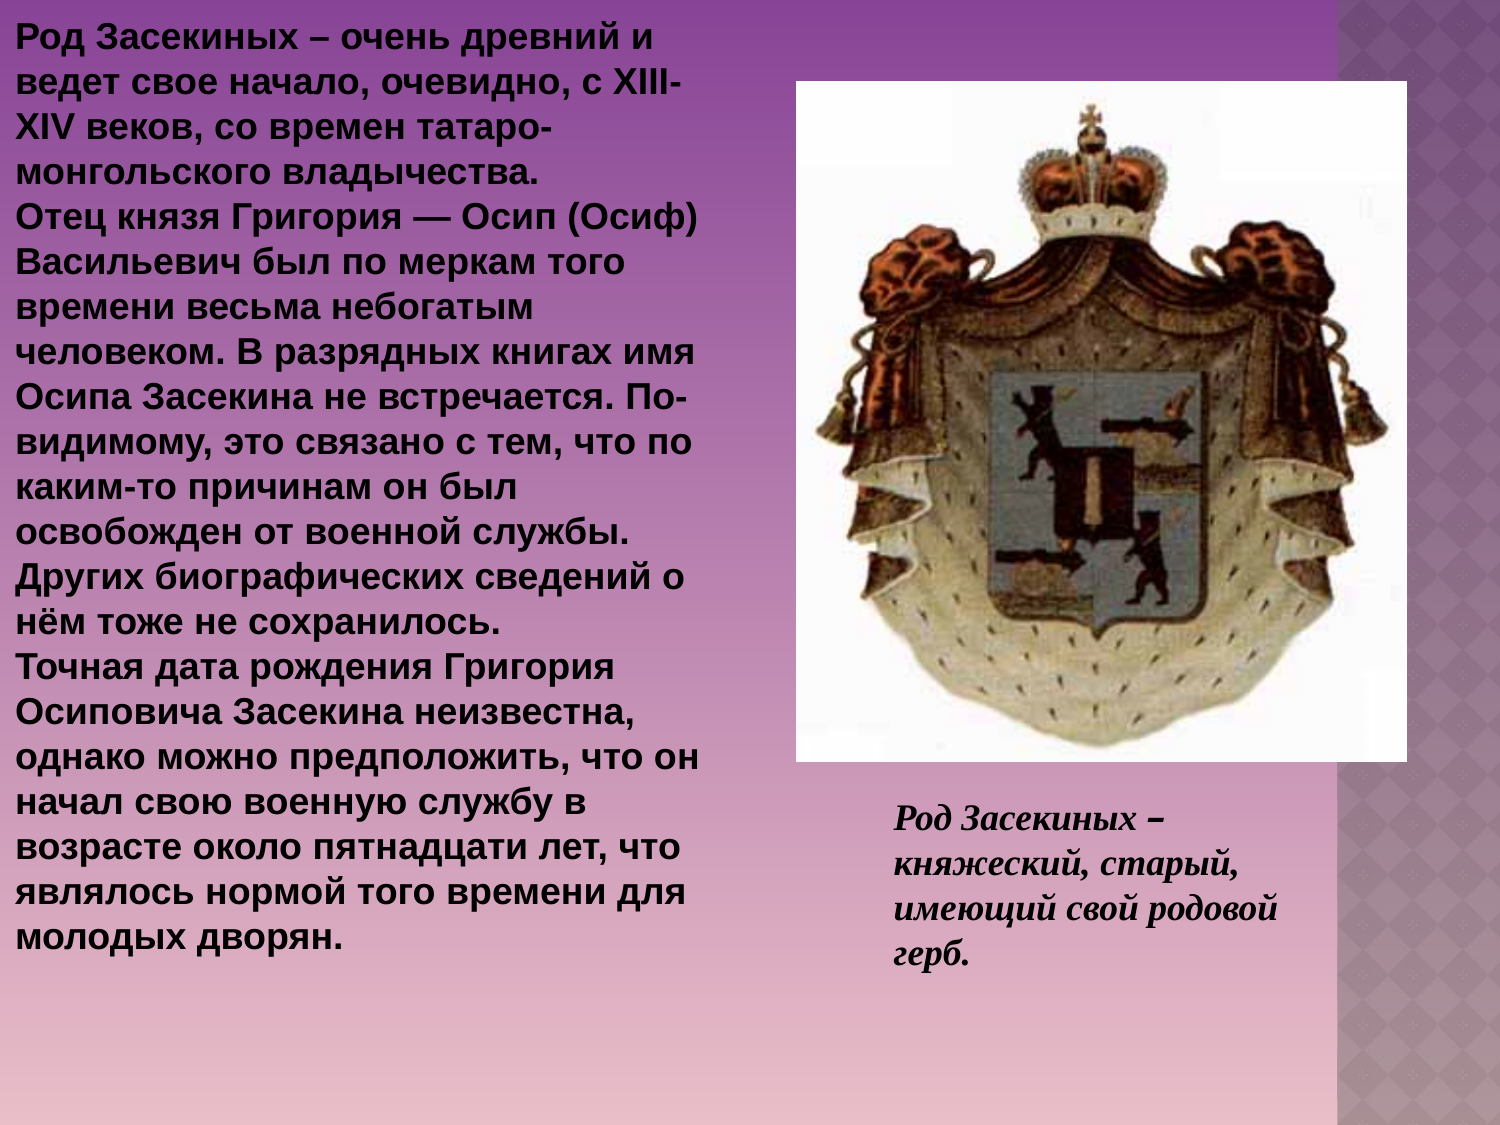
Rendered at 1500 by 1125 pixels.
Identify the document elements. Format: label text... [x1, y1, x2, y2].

picture [796, 81, 1407, 763]
text_box Род Засекиных – очень древний и ведет свое начало, очевидно, с XIII-XIV веков, со времен татаро-монгольского владычества. Отец князя Григория — Осип (Осиф) Васильевич был по меркам того времени весьма небогатым человеком. В разрядных книгах имя Осипа Засекина не встречается. По-видимому, это связано с тем, что по каким-то причинам он был освобожден от военной службы. Других биографических сведений о нём тоже не сохранилось. Точная дата рождения Григория Осиповича Засекина неизвестна, однако можно предположить, что он начал свою военную службу в возрасте около пятнадцати лет, что являлось нормой того времени для молодых дворян. [0, 4, 727, 965]
text_box Род Засекиных – княжеский, старый, имеющий свой родовой герб. [878, 785, 1325, 980]
